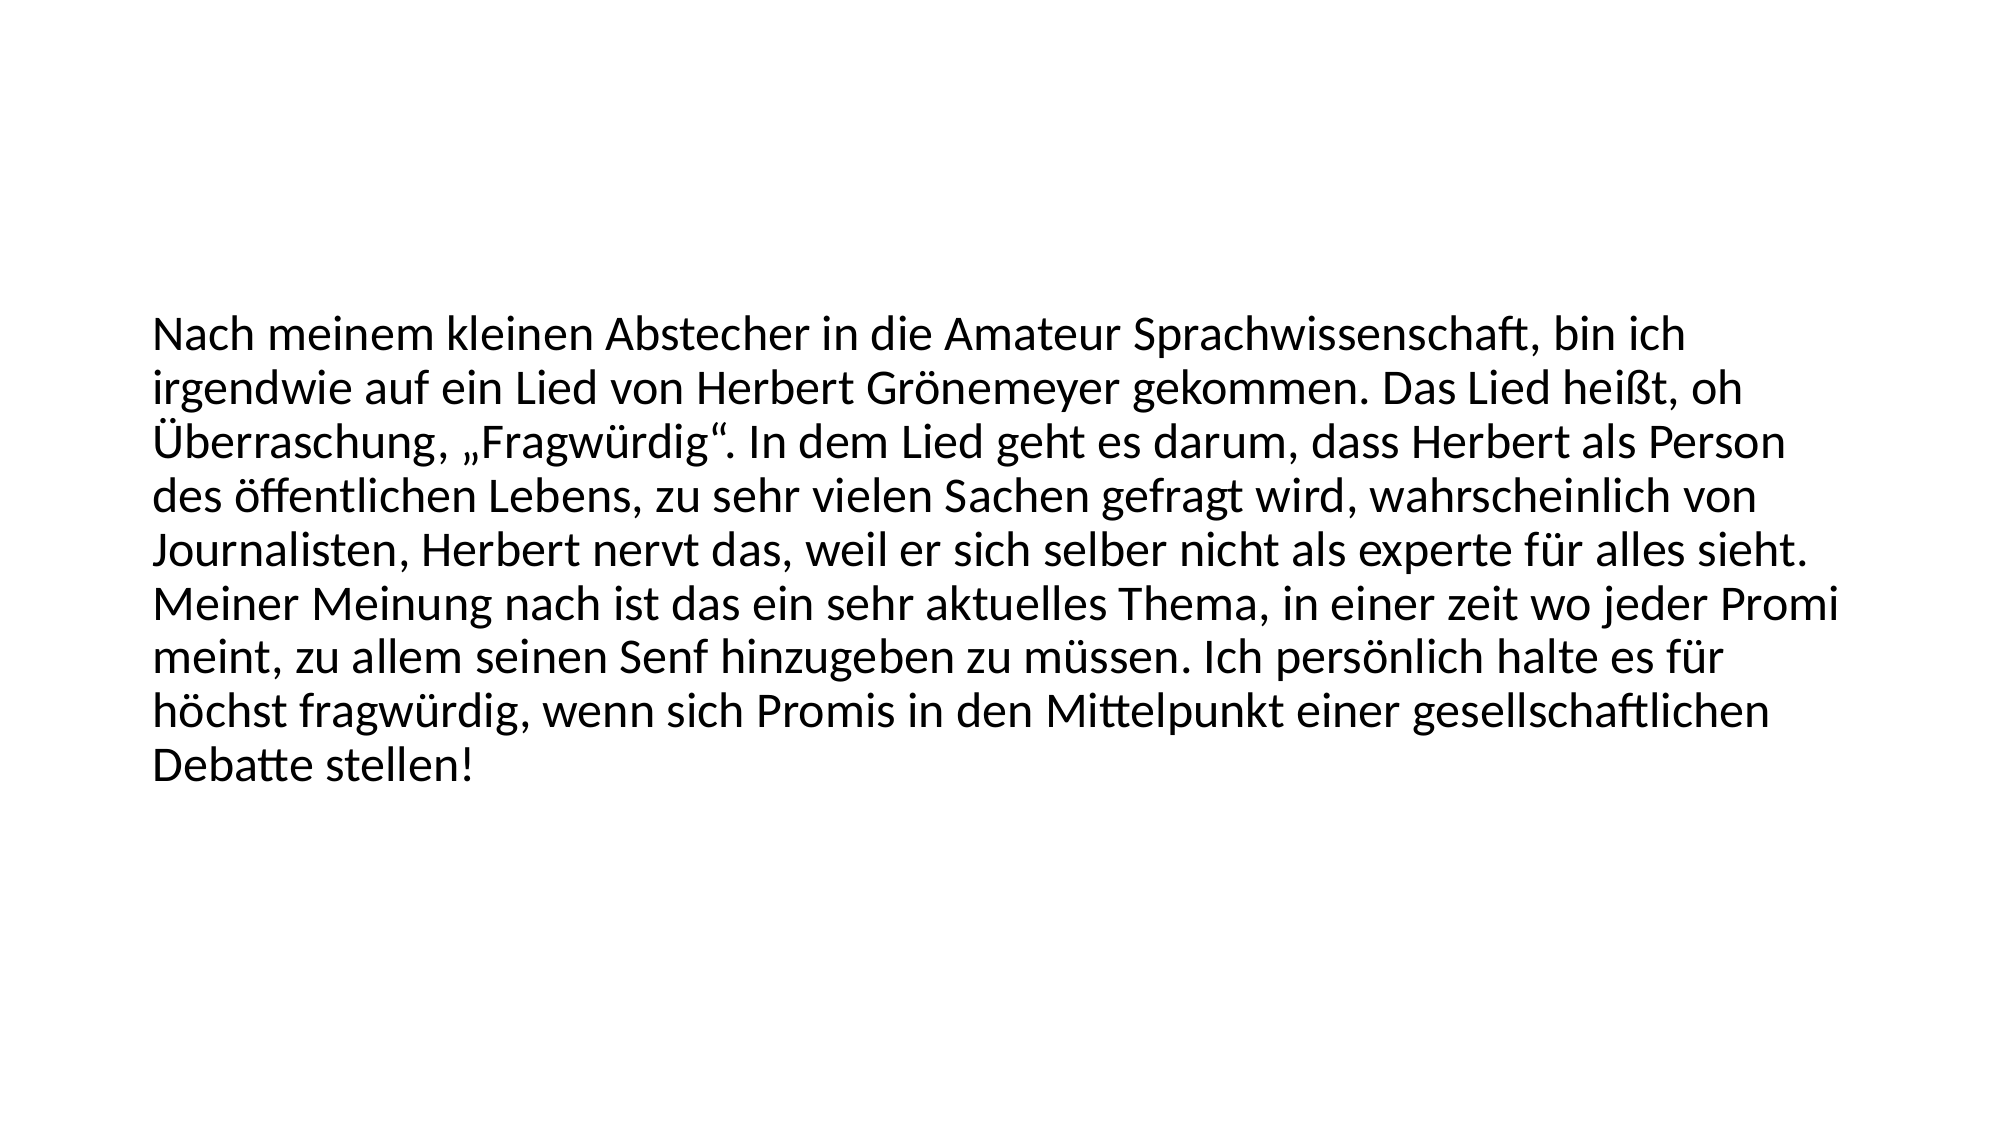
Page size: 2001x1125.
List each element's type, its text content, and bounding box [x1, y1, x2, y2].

list Nach meinem kleinen Abstecher in die Amateur Sprachwissenschaft, bin ich irgendwie auf ein Lied von Herbert Grönemeyer gekommen. Das Lied heißt, oh Überraschung, „Fragwürdig“. In dem Lied geht es darum, dass Herbert als Person des öffentlichen Lebens, zu sehr vielen Sachen gefragt wird, wahrscheinlich von Journalisten, Herbert nervt das, weil er sich selber nicht als experte für alles sieht. Meiner Meinung nach ist das ein sehr aktuelles Thema, in einer zeit wo jeder Promi meint, zu allem seinen Senf hinzugeben zu müssen. Ich persönlich halte es für höchst fragwürdig, wenn sich Promis in den Mittelpunkt einer gesellschaftlichen Debatte stellen! [137, 299, 1863, 1014]
